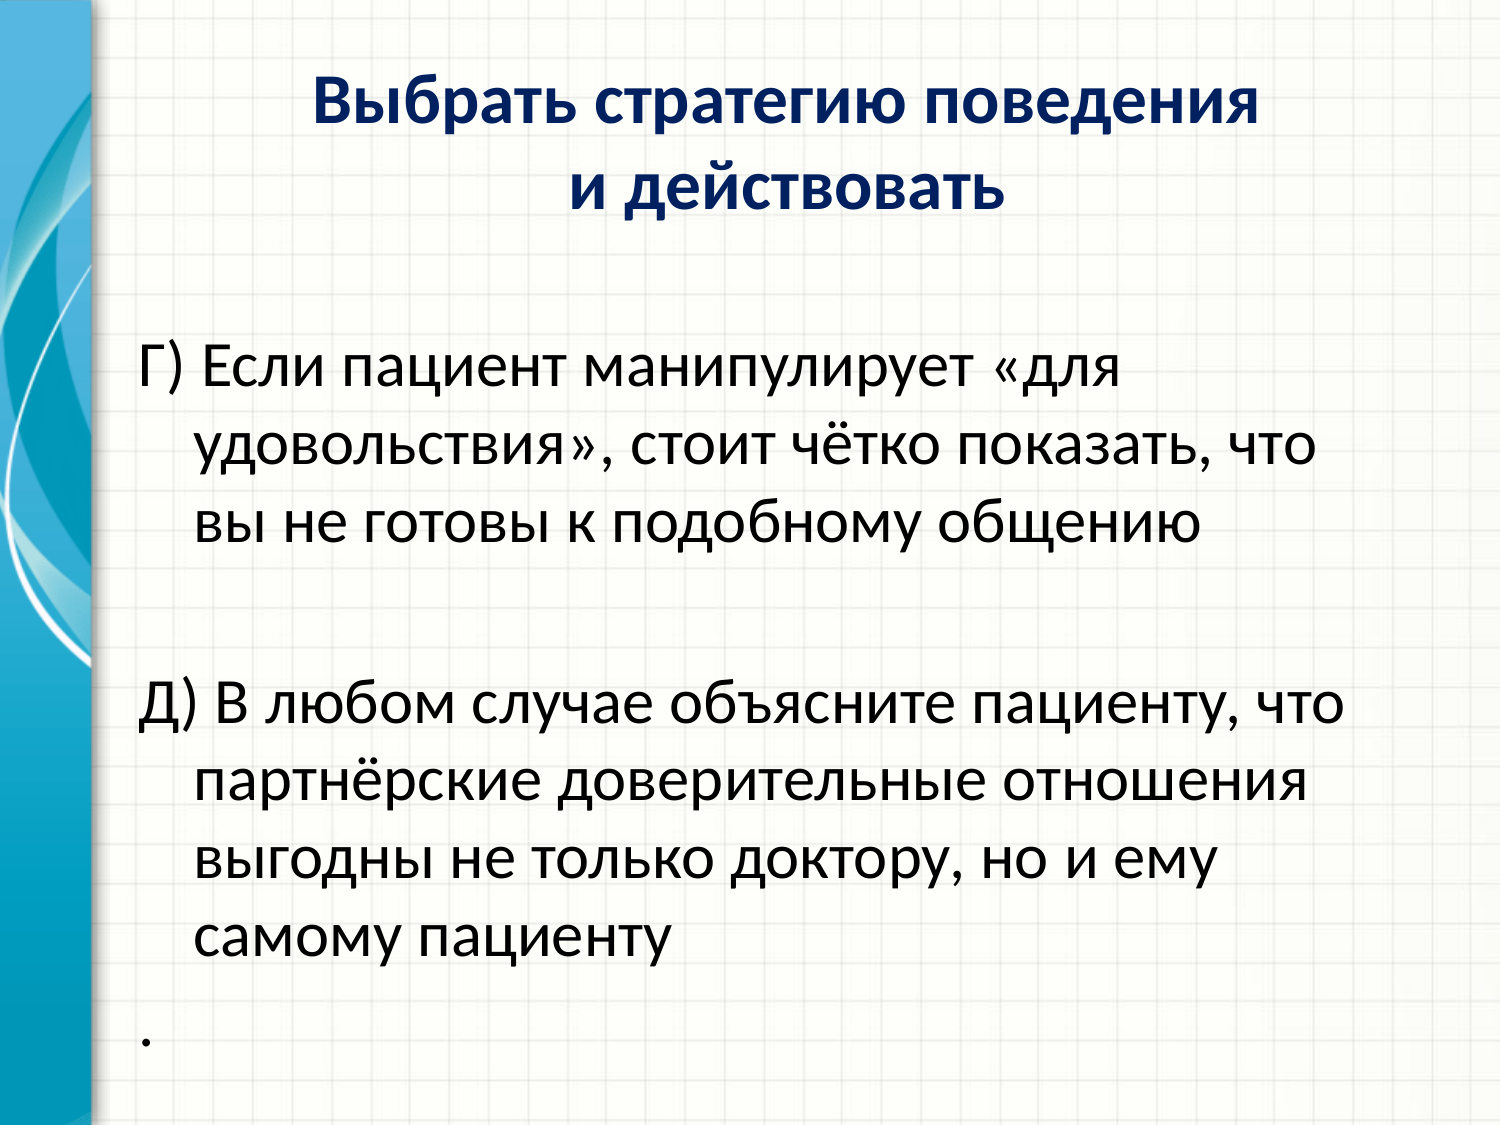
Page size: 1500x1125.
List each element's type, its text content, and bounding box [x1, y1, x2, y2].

title Выбрать стратегию поведения и действовать [125, 44, 1450, 232]
picture [0, 0, 1500, 1125]
list Г) Если пациент манипулирует «для удовольствия», стоит чётко показать, что вы не готовы к подобному общению Д) В любом случае объясните пациенту, что партнёрские доверительные отношения выгодны не только доктору, но и ему самому пациенту . [123, 314, 1449, 1071]
